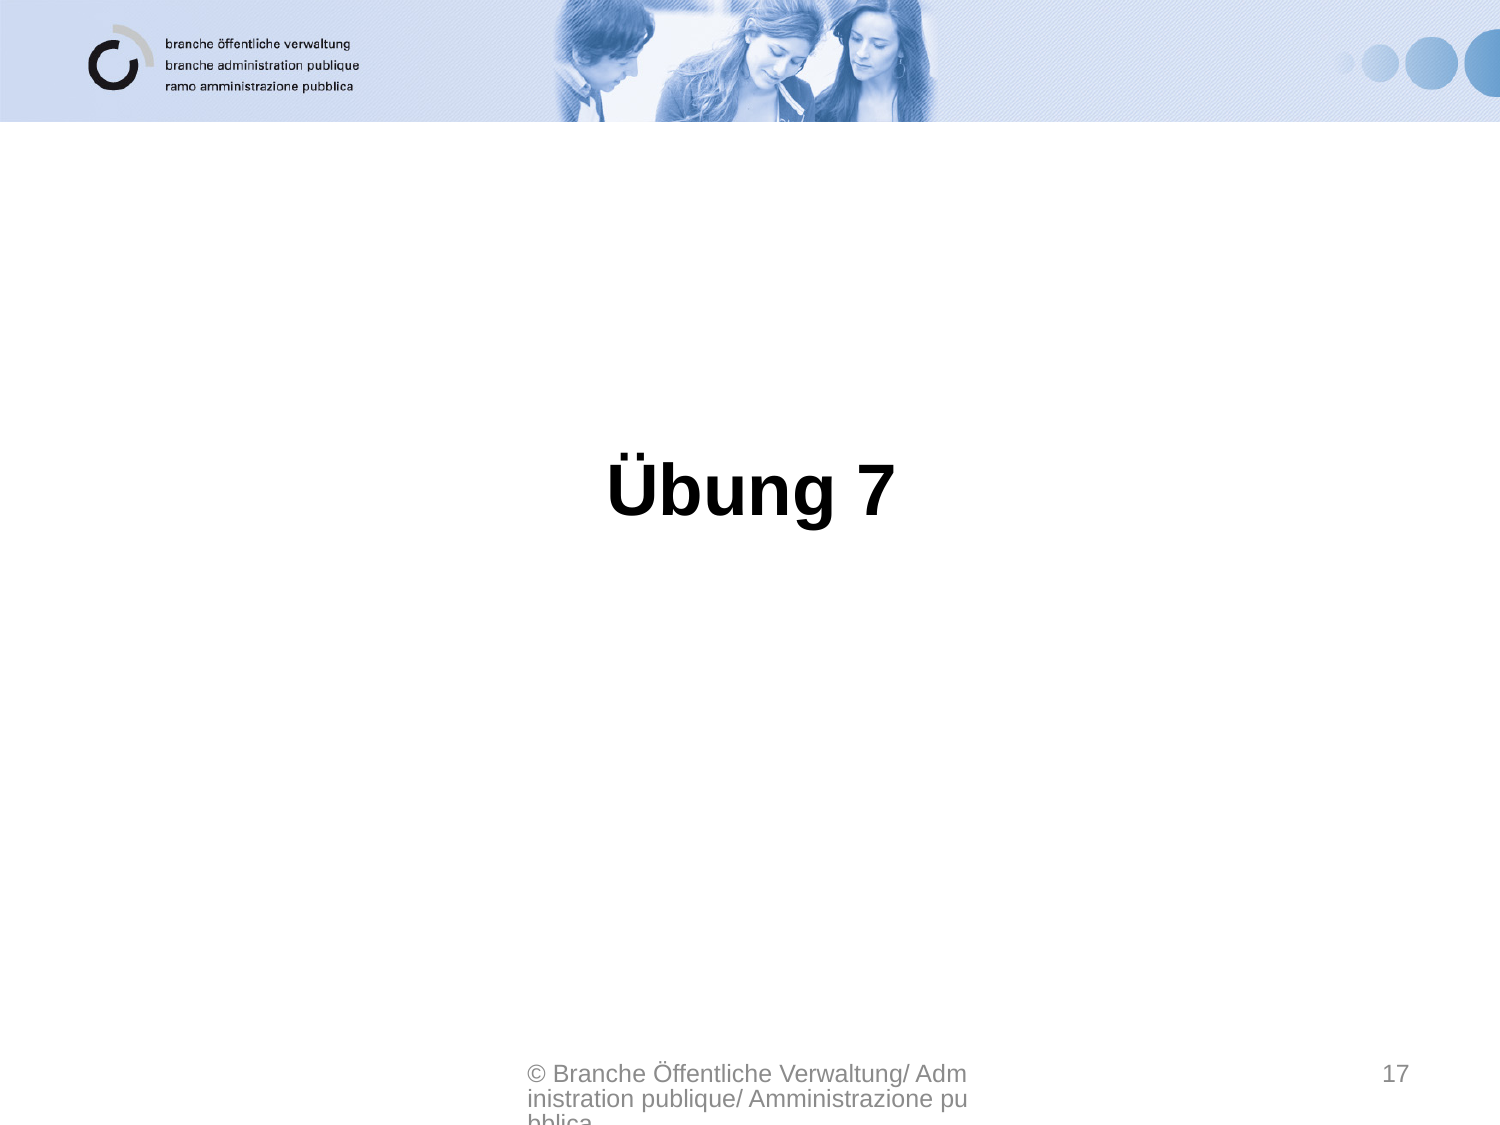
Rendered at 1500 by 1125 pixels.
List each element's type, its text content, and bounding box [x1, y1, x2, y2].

title Übung 7 [76, 432, 1427, 540]
slide_number 17 [1074, 1042, 1425, 1103]
footer © Branche Öffentliche Verwaltung/ Administration publique/ Amministrazione pubblica [512, 1042, 988, 1103]
picture [0, 0, 1500, 122]
